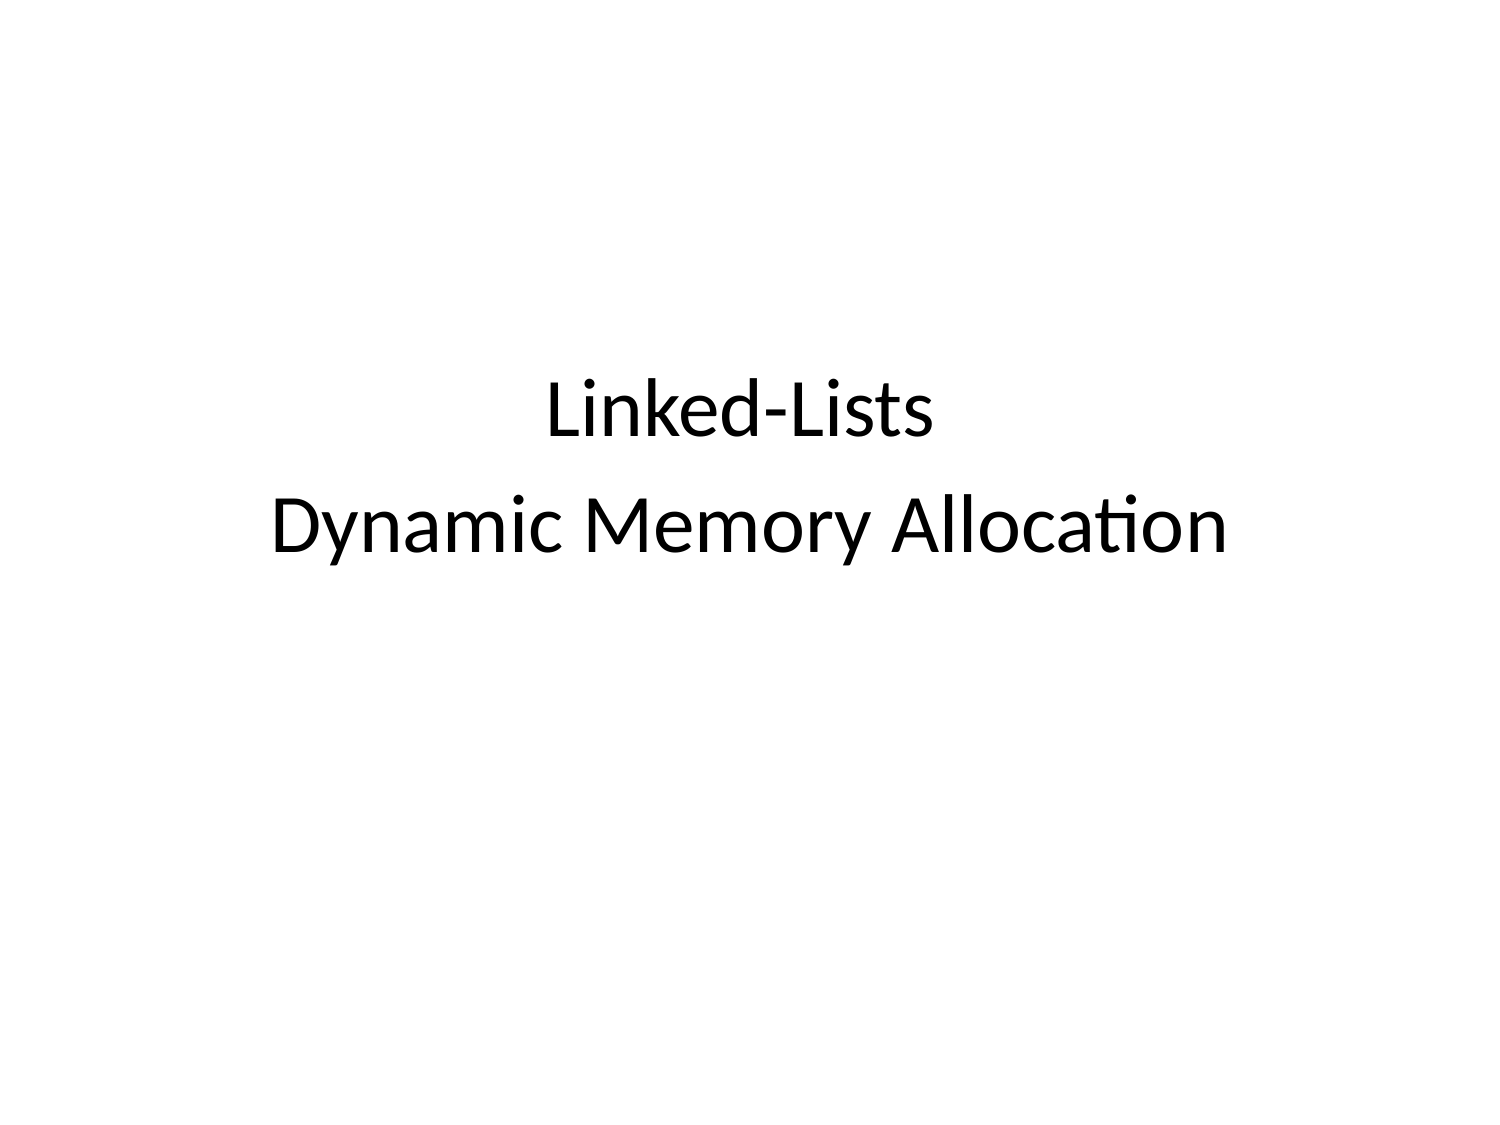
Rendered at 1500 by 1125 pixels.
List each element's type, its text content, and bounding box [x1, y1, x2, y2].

list Linked-Lists Dynamic Memory Allocation [75, 345, 1425, 780]
